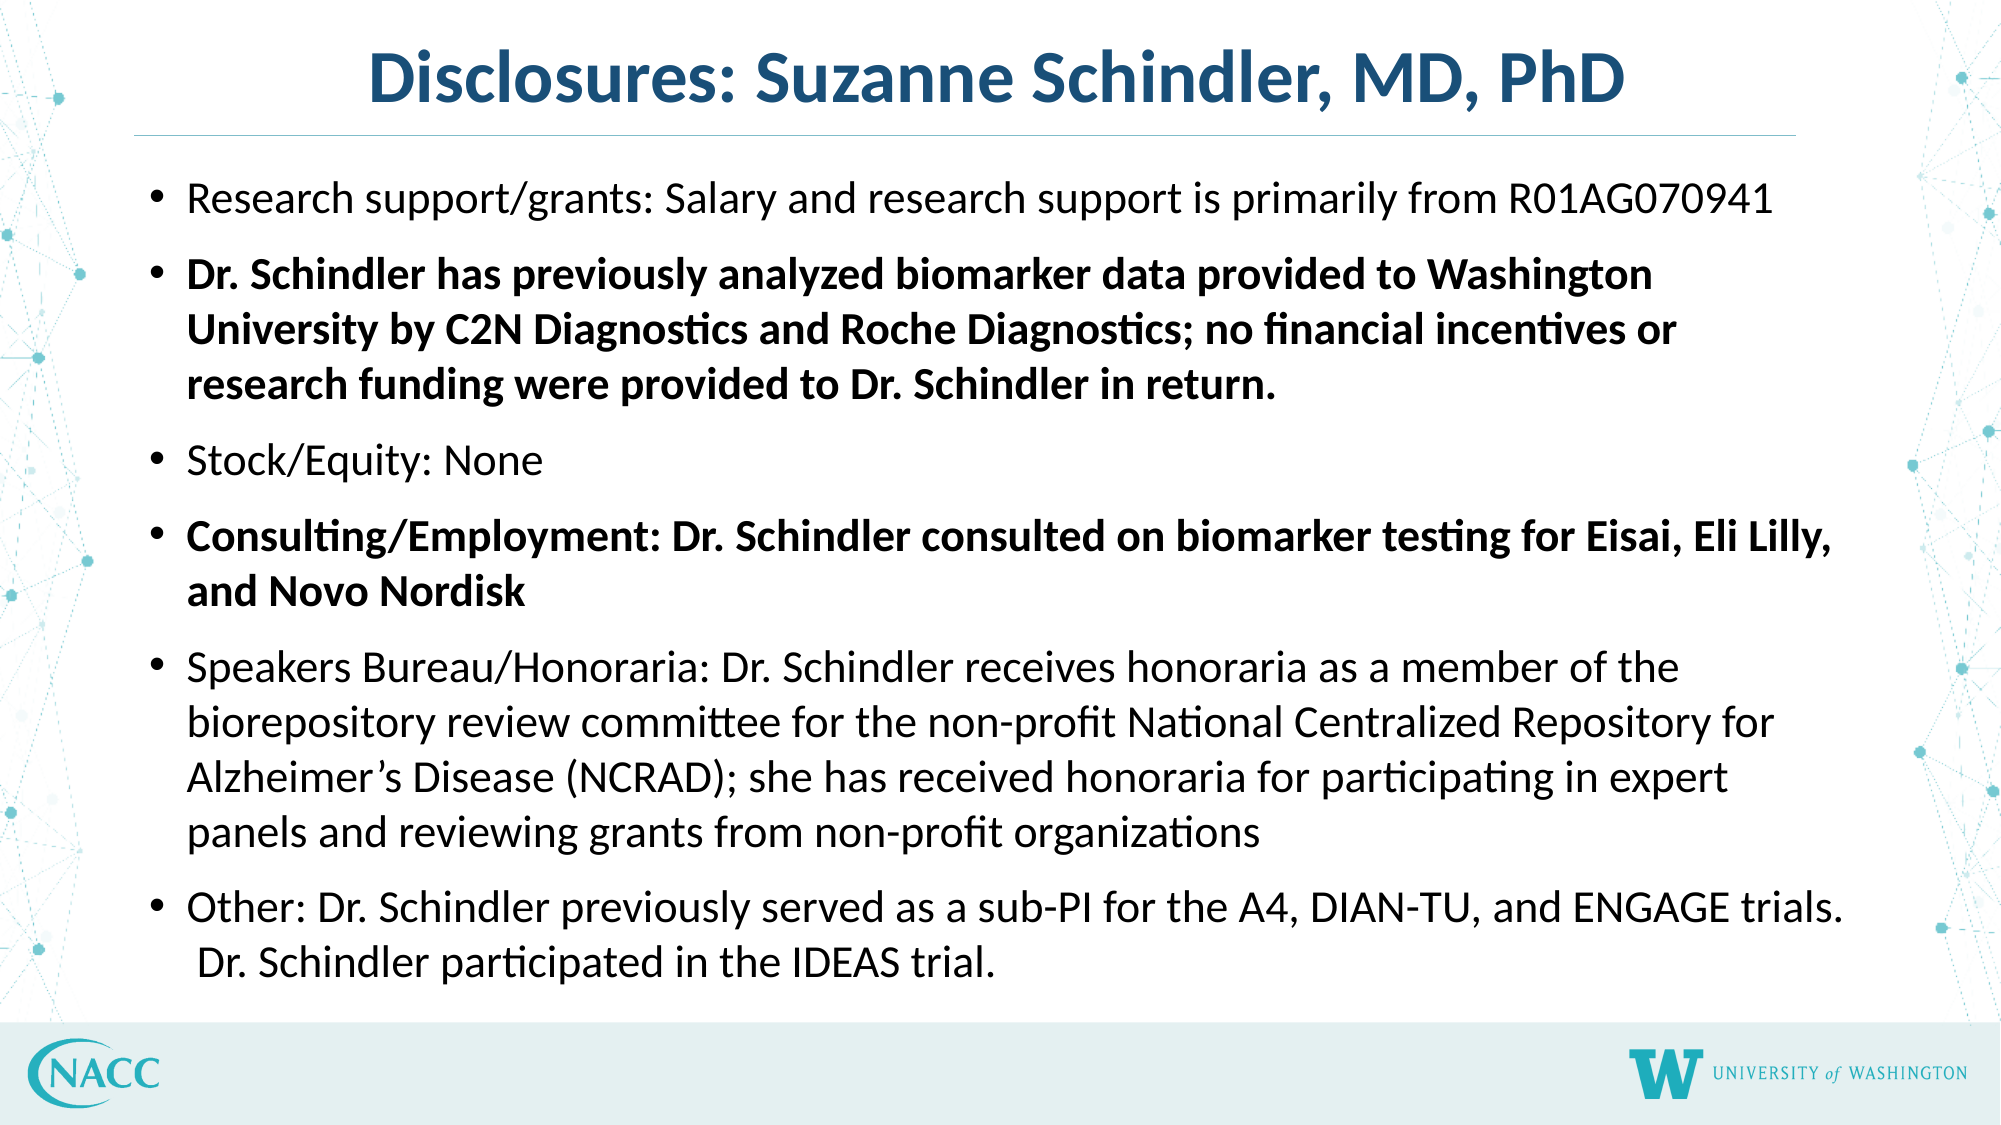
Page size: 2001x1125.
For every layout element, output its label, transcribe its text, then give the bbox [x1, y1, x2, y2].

picture [2, 1037, 178, 1111]
picture [1627, 1036, 1970, 1109]
list Research support/grants: Salary and research support is primarily from R01AG070941 Dr. Schindler has previously analyzed biomarker data provided to Washington University by C2N Diagnostics and Roche Diagnostics; no financial incentives or research funding were provided to Dr. Schindler in return. Stock/Equity: None Consulting/Employment: Dr. Schindler consulted on biomarker testing for Eisai, Eli Lilly, and Novo Nordisk Speakers Bureau/Honoraria: Dr. Schindler receives honoraria as a member of the biorepository review committee for the non-profit National Centralized Repository for Alzheimer’s Disease (NCRAD); she has received honoraria for participating in expert panels and reviewing grants from non-profit organizations Other: Dr. Schindler previously served as a sub-PI for the A4, DIAN-TU, and ENGAGE trials. Dr. Schindler participated in the IDEAS trial. [134, 160, 1863, 1009]
title Disclosures: Suzanne Schindler, MD, PhD [134, 14, 1863, 118]
